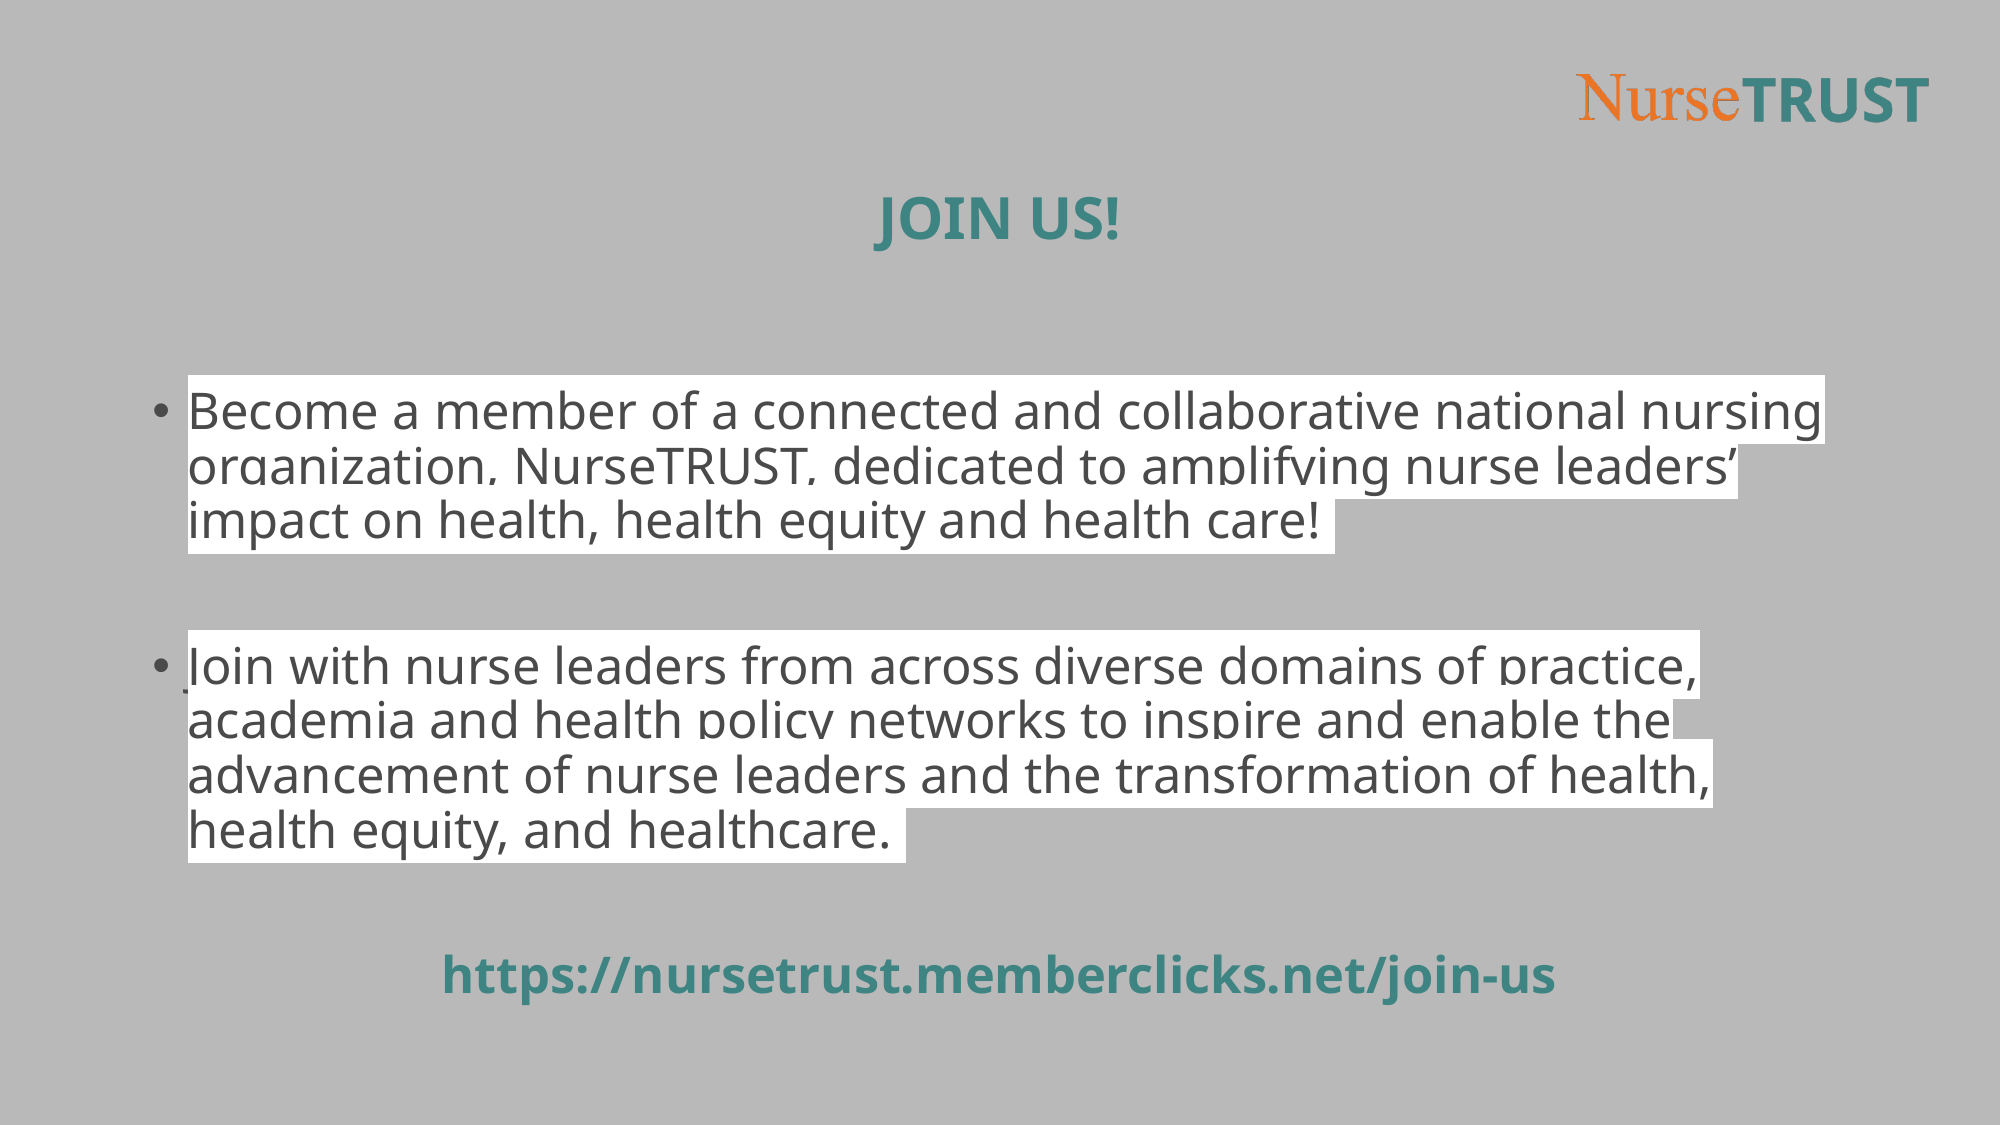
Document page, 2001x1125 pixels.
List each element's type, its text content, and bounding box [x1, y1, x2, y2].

picture [1569, 74, 1934, 128]
list Become a member of a connected and collaborative national nursing organization, NurseTRUST, dedicated to amplifying nurse leaders’ impact on health, health equity and health care! Join with nurse leaders from across diverse domains of practice, academia and health policy networks to inspire and enable the advancement of nurse leaders and the transformation of health, health equity, and healthcare. https://nursetrust.memberclicks.net/join-us [137, 299, 1863, 1014]
title JOIN US! [137, 111, 1863, 299]
